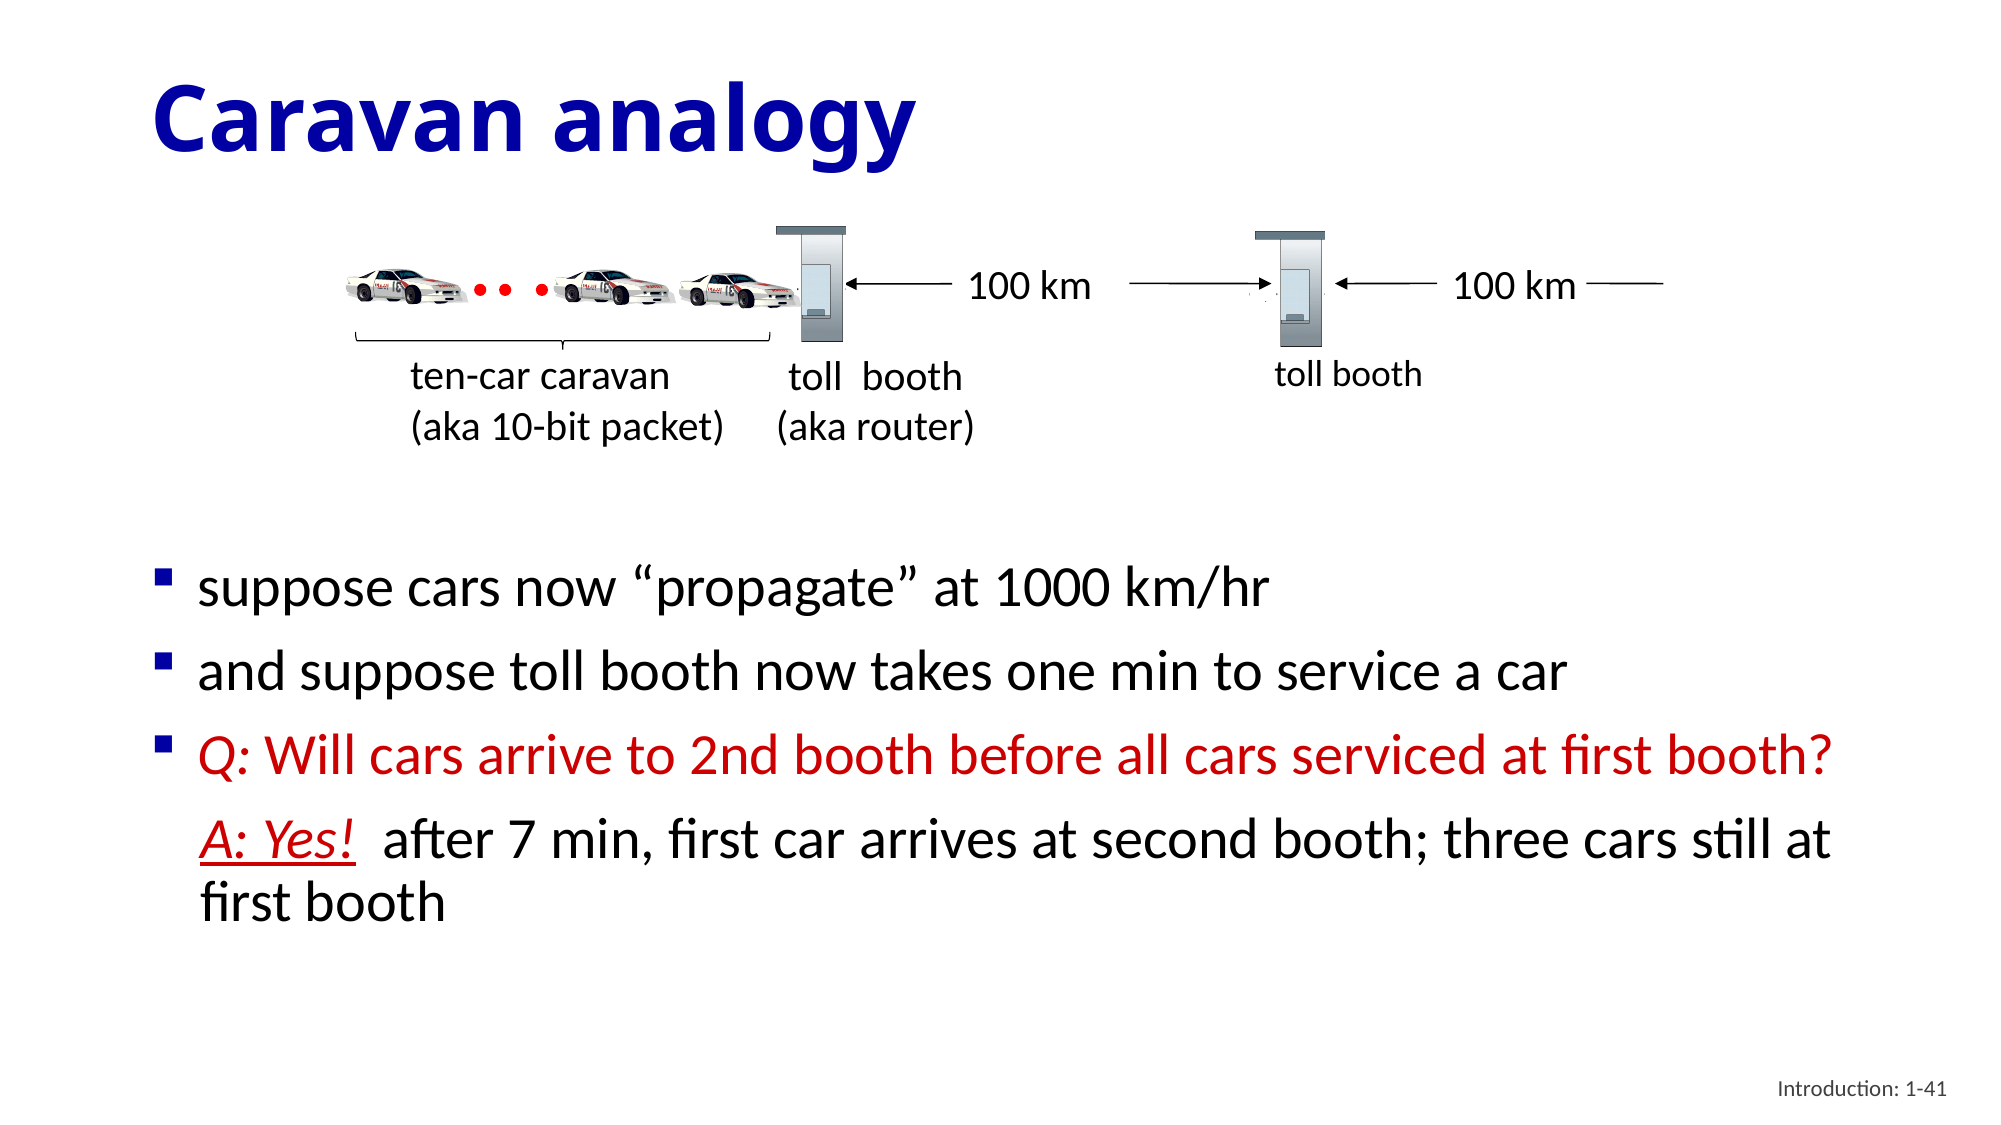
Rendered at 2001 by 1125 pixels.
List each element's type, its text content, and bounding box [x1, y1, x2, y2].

text_box A: Yes! after 7 min, first car arrives at second booth; three cars still at first booth [184, 800, 1932, 1042]
text_box [474, 283, 487, 296]
text_box 100 km [1524, 250, 1615, 316]
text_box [683, 232, 1069, 458]
text_box [535, 283, 549, 296]
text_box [1249, 223, 1325, 351]
text_box 100 km [1069, 250, 1130, 316]
text_box ten-car caravan (aka 10-bit packet) [395, 342, 683, 456]
picture [345, 268, 469, 305]
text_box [769, 218, 846, 346]
slide_number Introduction: 1-41 [1512, 1056, 1963, 1117]
text_box [499, 283, 512, 296]
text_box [1174, 232, 1524, 403]
text_box [355, 331, 683, 350]
picture [678, 272, 802, 309]
text_box suppose cars now “propagate” at 1000 km/hr and suppose toll booth now takes one min to service a car Q: Will cars arrive to 2nd booth before all cars serviced at first booth? [135, 549, 1861, 821]
picture [553, 269, 677, 306]
title Caravan analogy [135, 47, 1861, 195]
